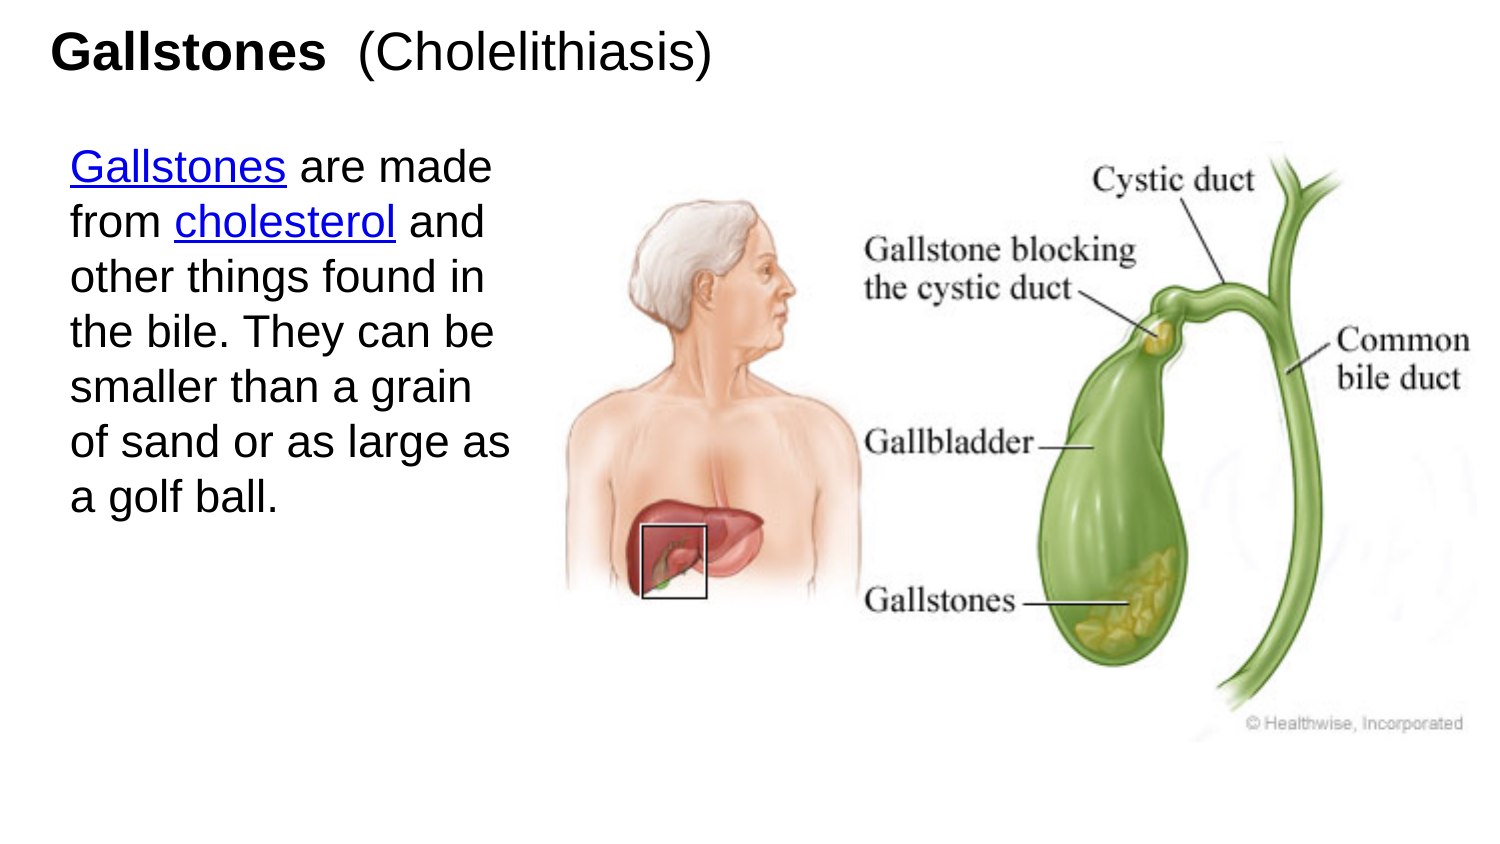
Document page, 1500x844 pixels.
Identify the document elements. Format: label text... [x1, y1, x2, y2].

picture [556, 141, 1477, 742]
list Gallstones (Cholelithiasis) [45, 11, 1467, 122]
text_box Gallstones are made from cholesterol and other things found in the bile. They can be smaller than a grain of sand or as large as a golf ball. [55, 121, 534, 622]
